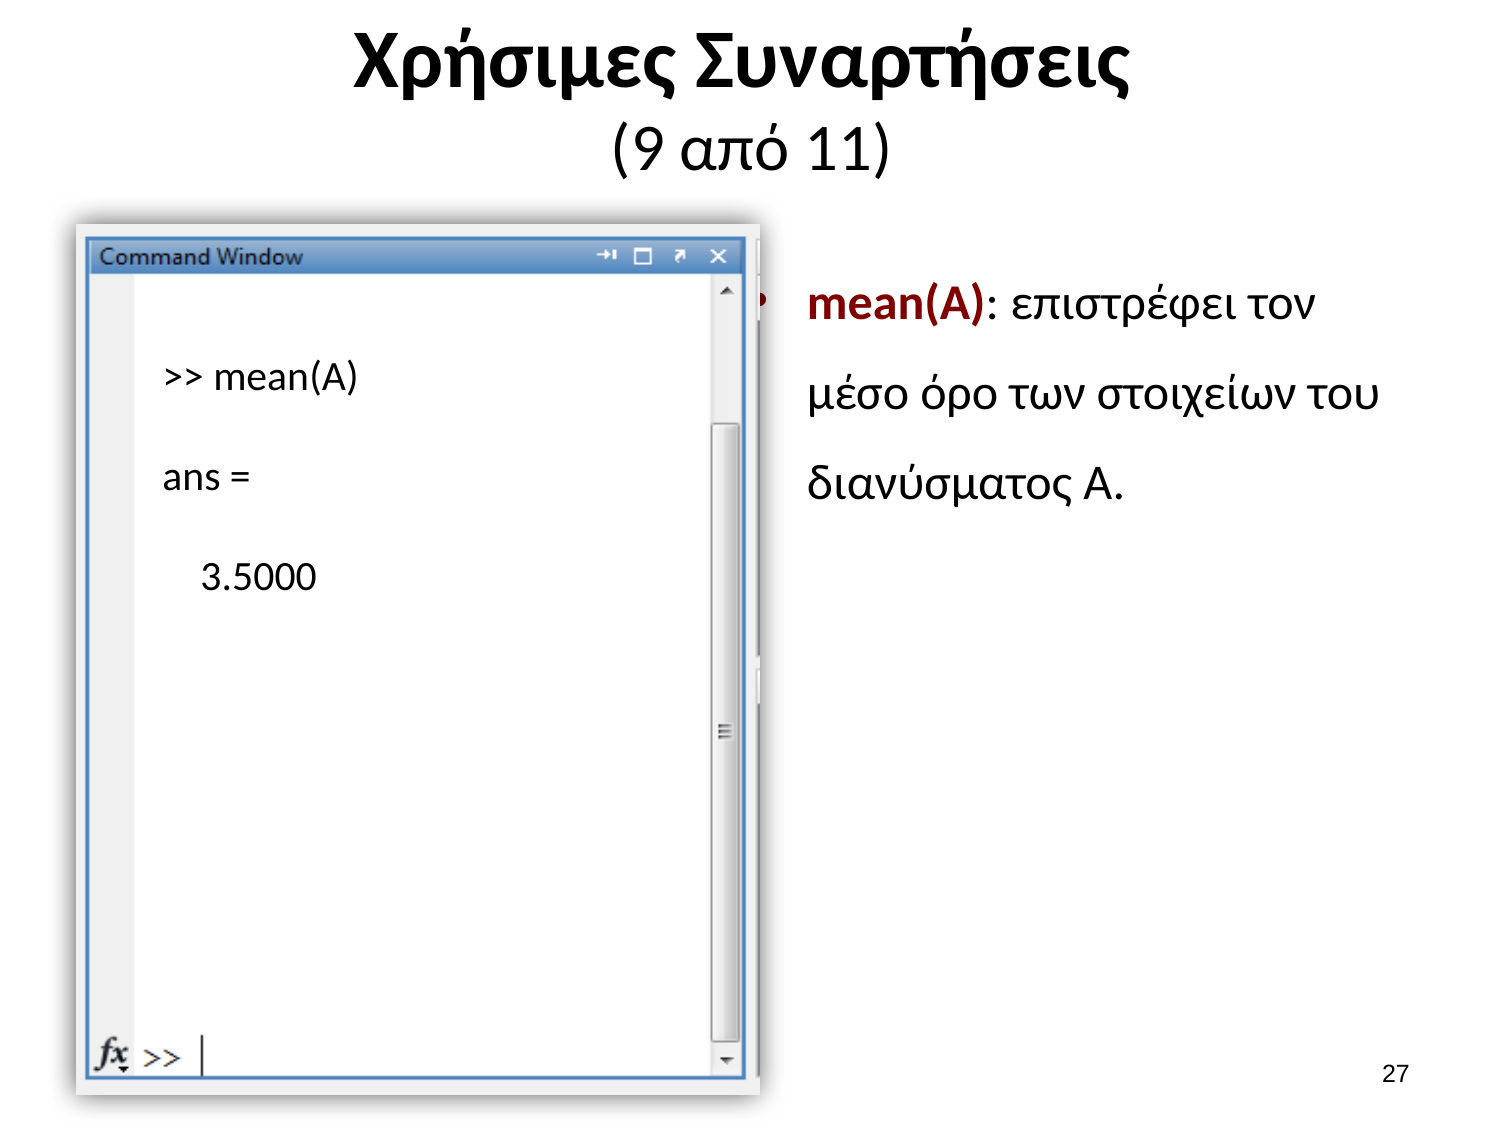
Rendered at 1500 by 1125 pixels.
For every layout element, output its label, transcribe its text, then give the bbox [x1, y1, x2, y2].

slide_number 26 [1074, 1042, 1425, 1103]
picture [76, 224, 760, 1095]
list mean(A): επιστρέφει τον μέσο όρο των στοιχείων του διανύσματος Α. [778, 231, 1425, 1024]
title Χρήσιμες Συναρτήσεις (9 από 11) [76, 19, 1427, 169]
